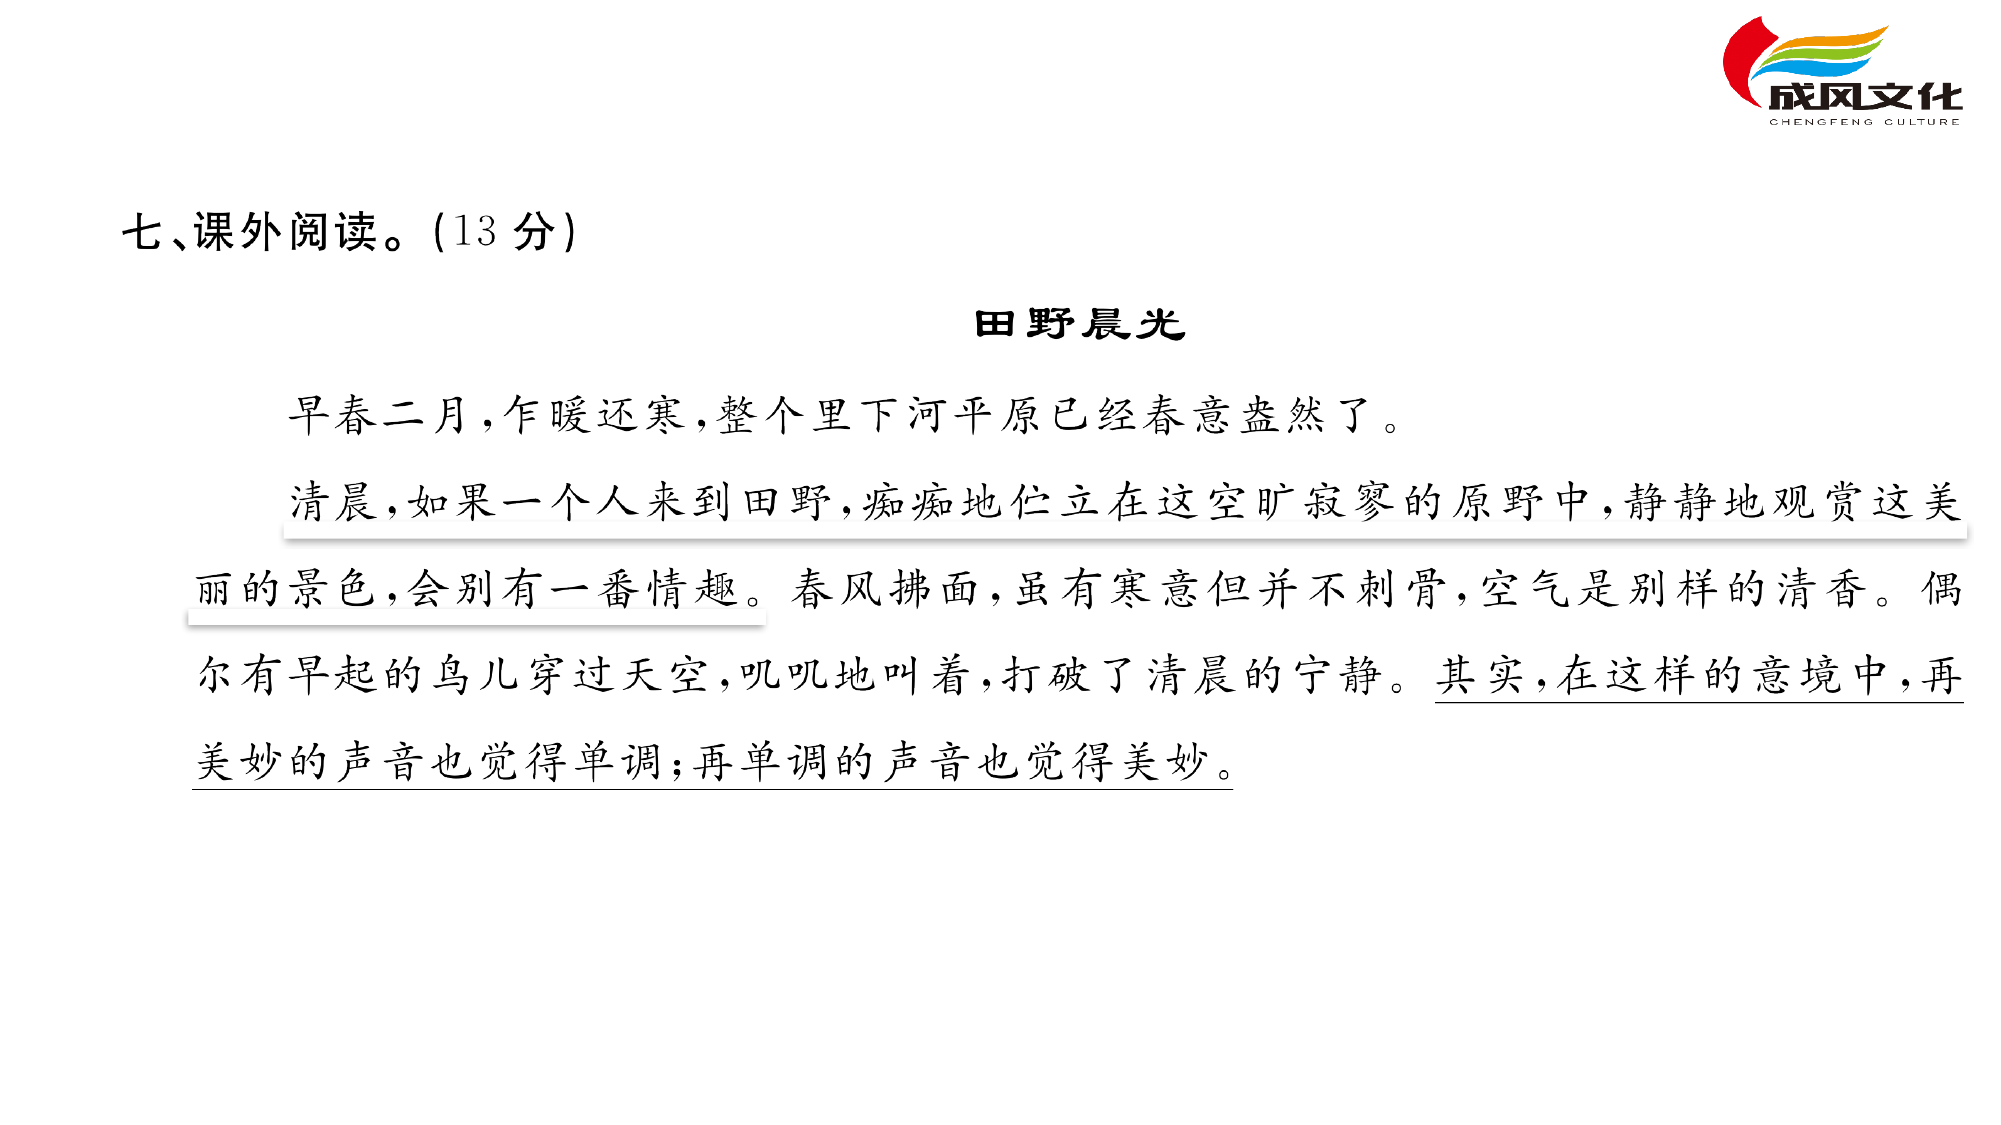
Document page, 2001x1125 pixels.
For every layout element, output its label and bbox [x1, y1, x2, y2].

picture [117, 176, 2000, 812]
picture [1708, 0, 1986, 136]
